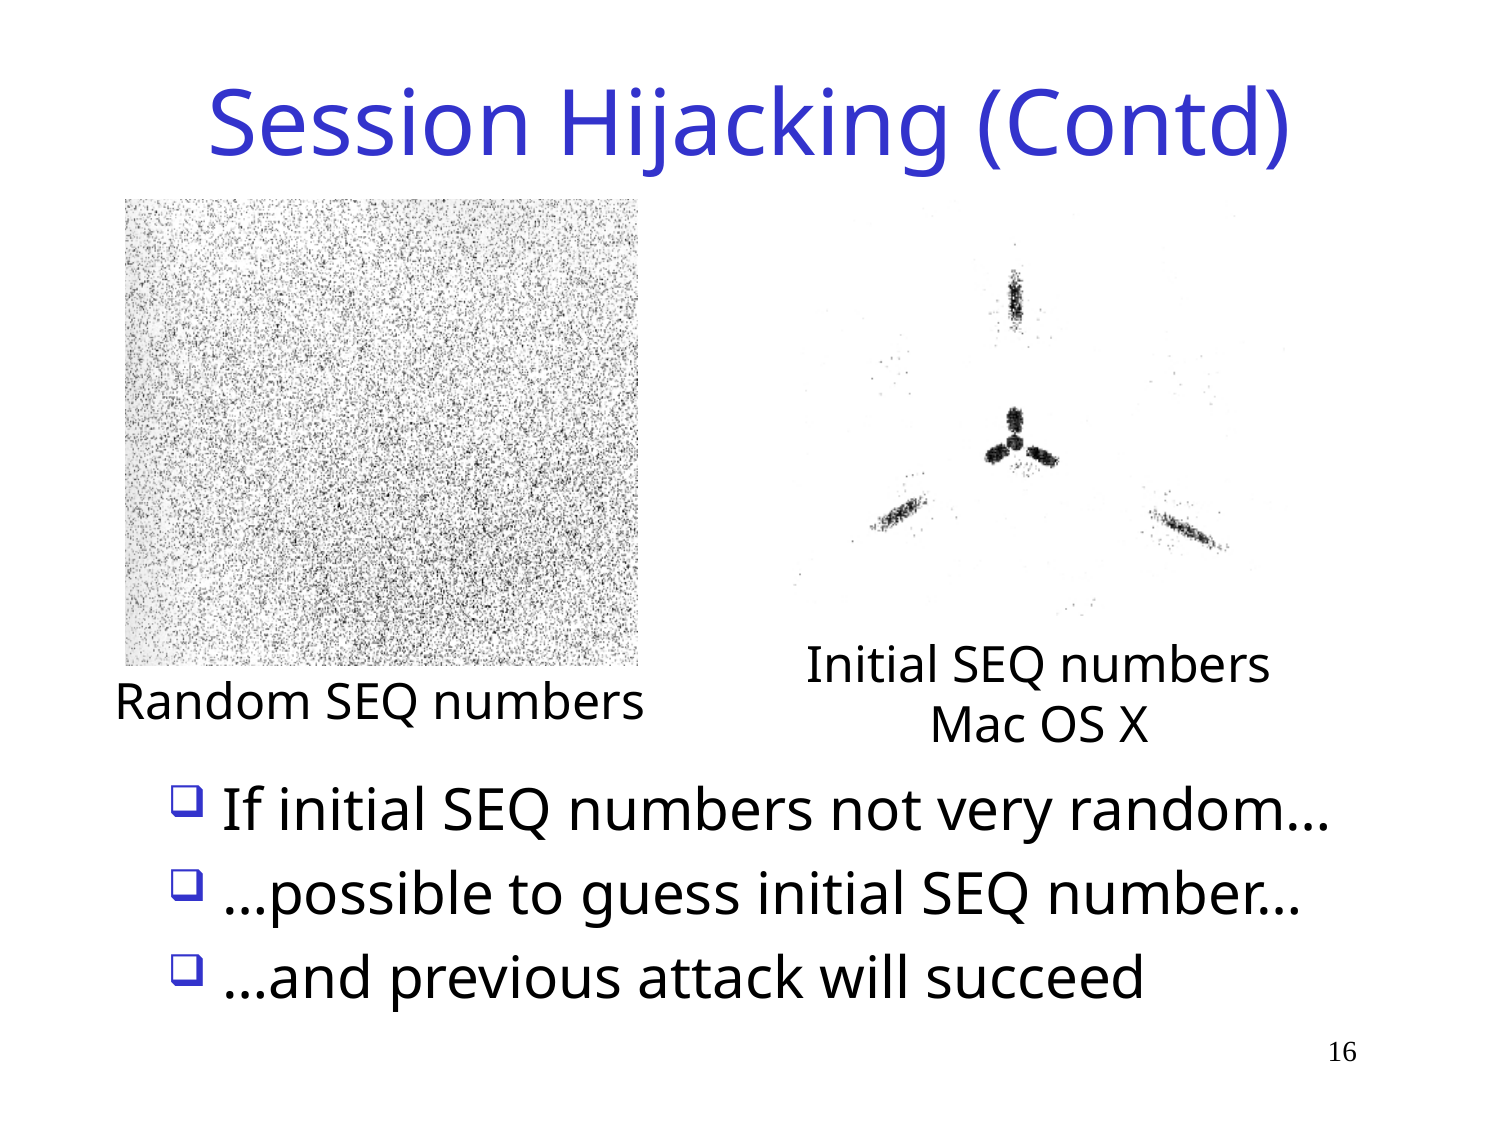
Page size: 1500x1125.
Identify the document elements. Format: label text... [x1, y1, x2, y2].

picture [792, 199, 1288, 616]
text_box Random SEQ numbers [100, 662, 661, 738]
title Session Hijacking (Contd) [112, 49, 1388, 188]
footer 16 [112, 1024, 1401, 1101]
text_box If initial SEQ numbers not very random… …possible to guess initial SEQ number… …and previous attack will succeed [152, 774, 1347, 1019]
picture [124, 199, 638, 667]
text_box Initial SEQ numbers Mac OS X [791, 624, 1287, 760]
